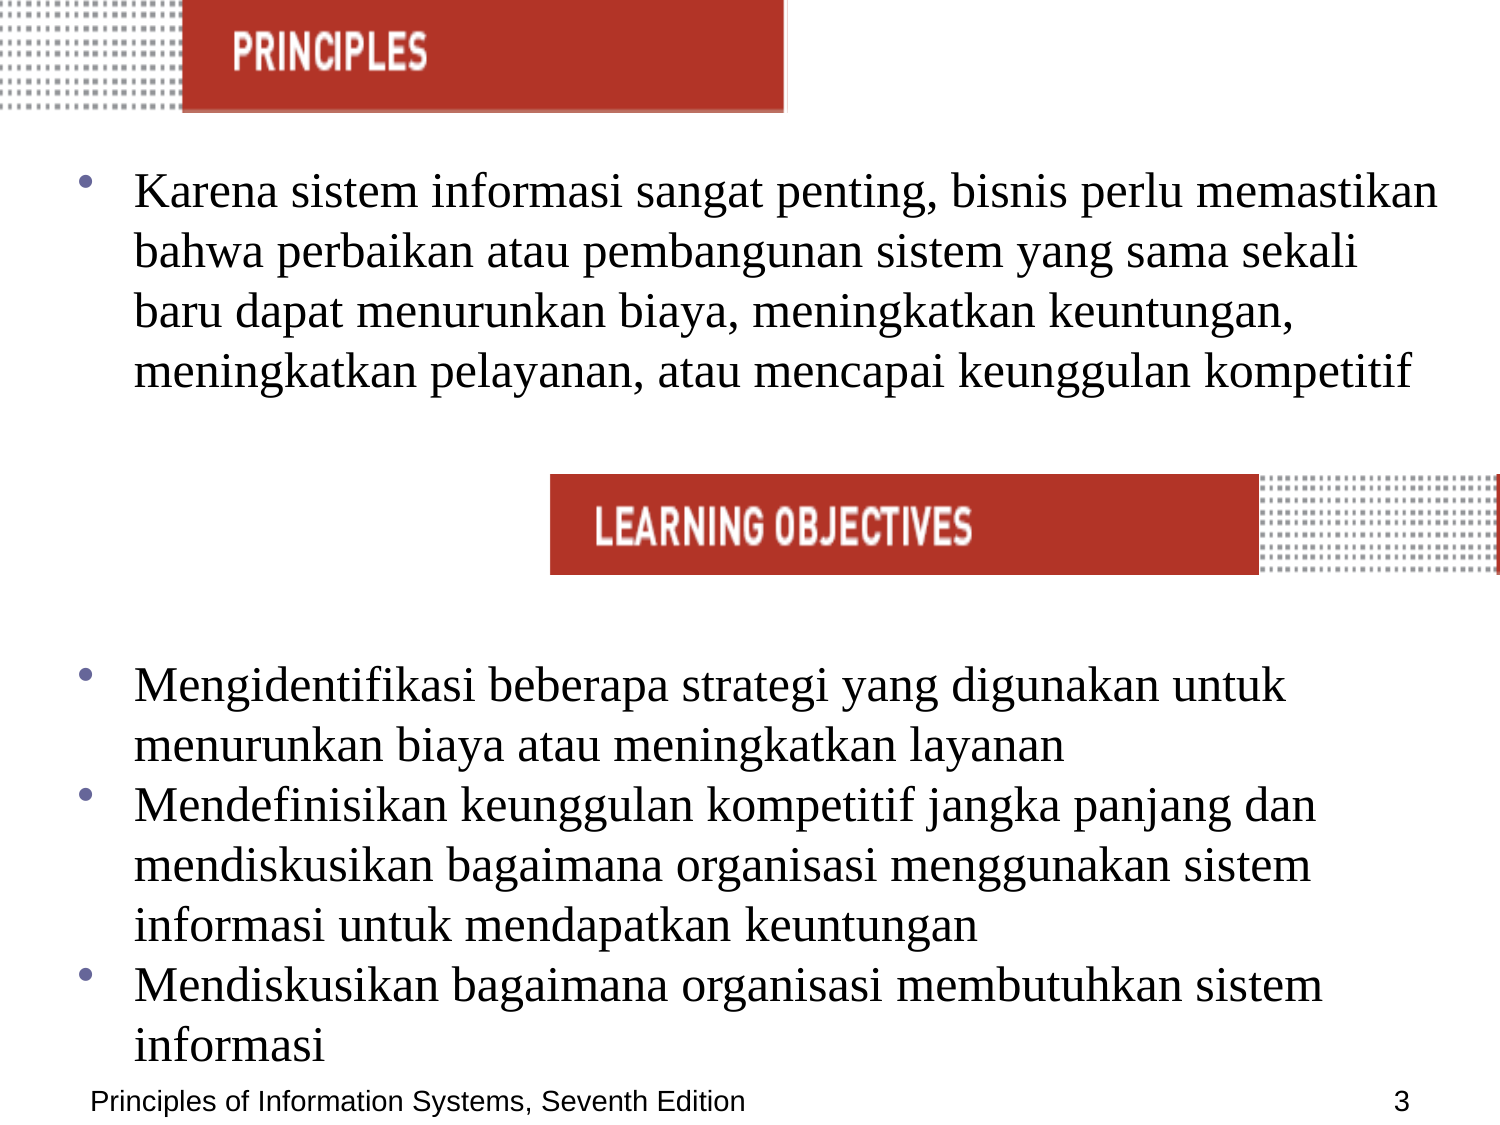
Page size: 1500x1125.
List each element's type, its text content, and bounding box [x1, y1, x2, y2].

list Karena sistem informasi sangat penting, bisnis perlu memastikan bahwa perbaikan atau pembangunan sistem yang sama sekali baru dapat menurunkan biaya, meningkatkan keuntungan, meningkatkan pelayanan, atau mencapai keunggulan kompetitif Mengidentifikasi beberapa strategi yang digunakan untuk menurunkan biaya atau meningkatkan layanan Mendefinisikan keunggulan kompetitif jangka panjang dan mendiskusikan bagaimana organisasi menggunakan sistem informasi untuk mendapatkan keuntungan Mendiskusikan bagaimana organisasi membutuhkan sistem informasi [62, 149, 1463, 1038]
picture [549, 474, 1500, 576]
footer Principles of Information Systems, Seventh Edition [75, 1074, 1063, 1125]
picture [0, 0, 788, 113]
slide_number 3 [1074, 1074, 1425, 1125]
